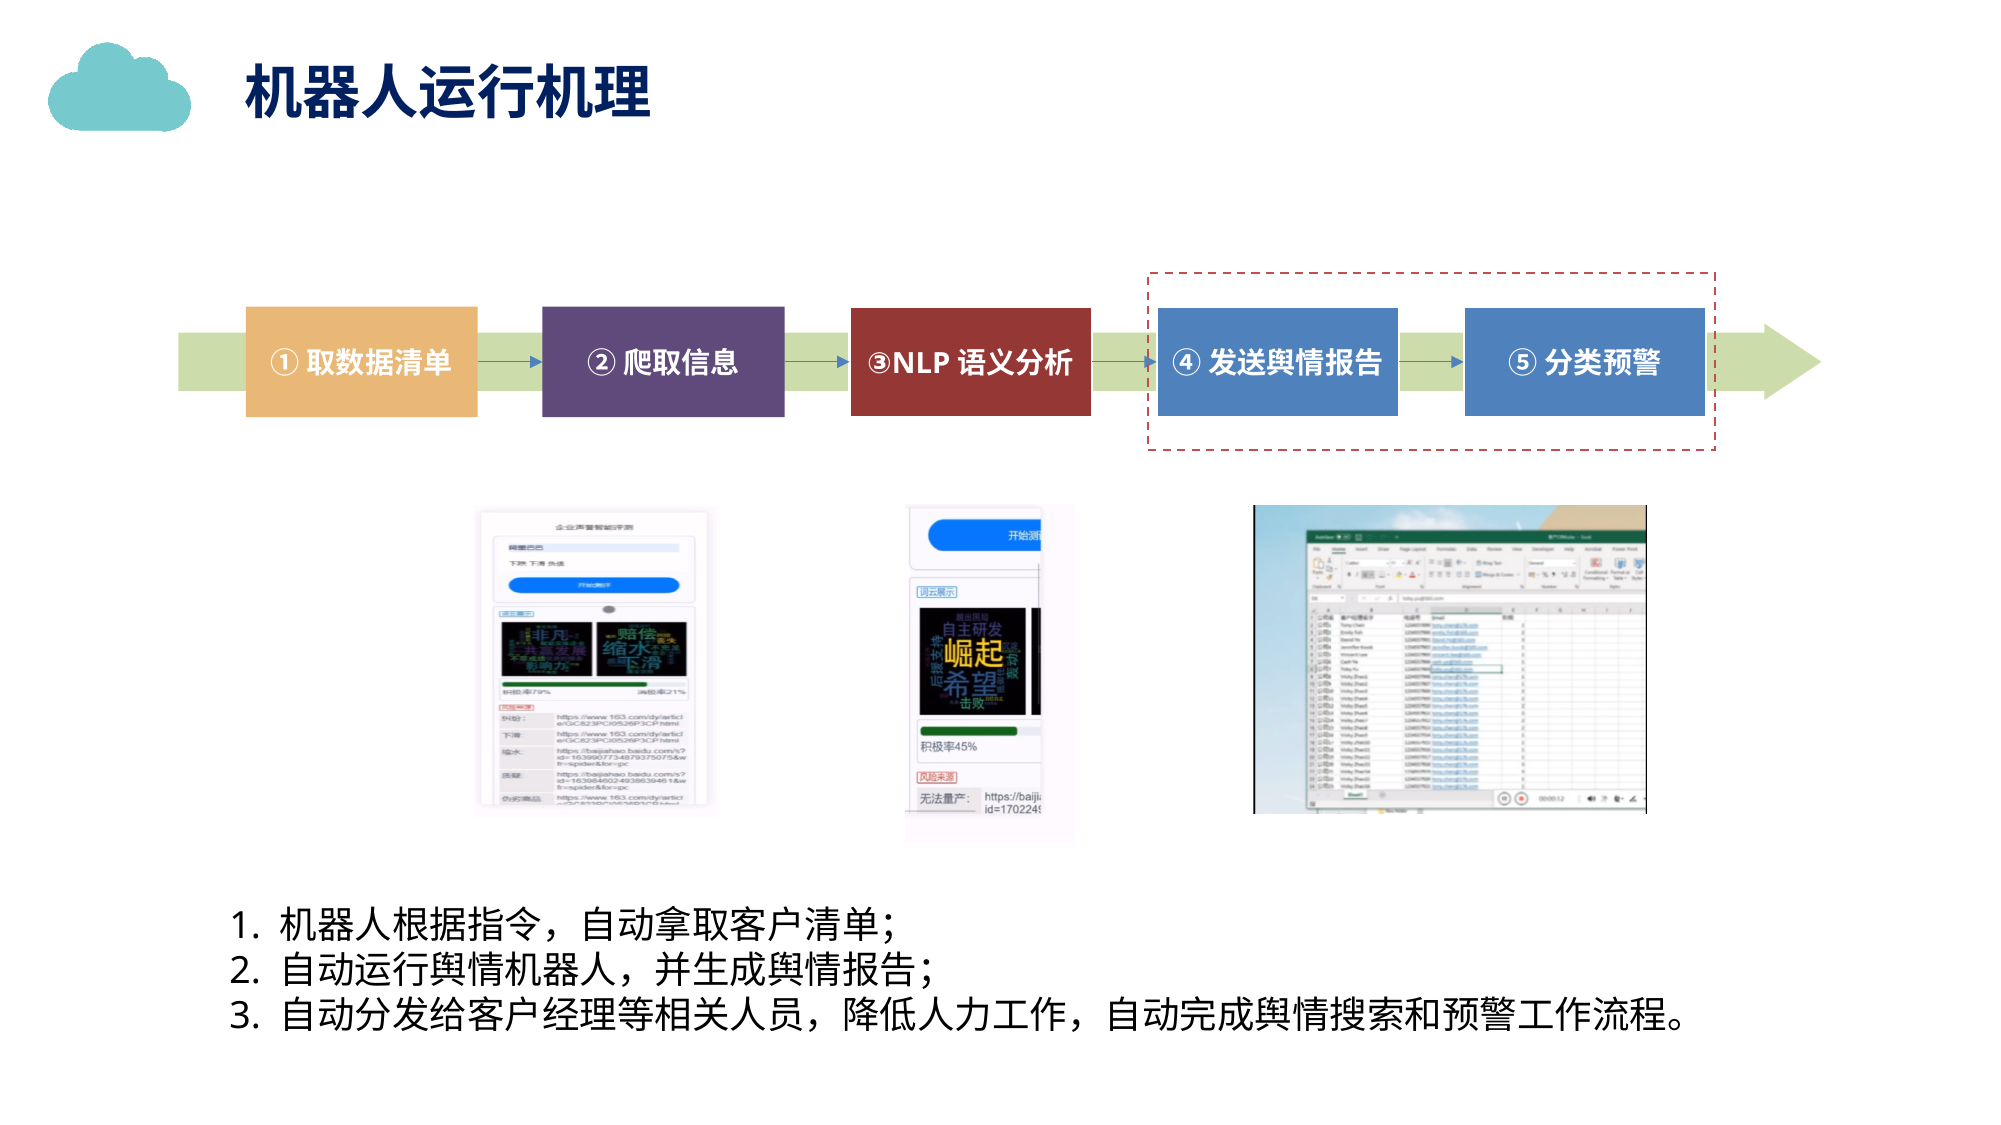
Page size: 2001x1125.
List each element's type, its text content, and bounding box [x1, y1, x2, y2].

text_box 1. 机器人根据指令，自动拿取客户清单； 2. 自动运行舆情机器人，并生成舆情报告； 3. 自动分发给客户经理等相关人员，降低人力工作，自动完成舆情搜索和预警工作流程。 [214, 893, 1777, 1044]
picture [474, 506, 717, 817]
picture [905, 504, 1075, 843]
picture [1253, 504, 1647, 814]
text_box [178, 332, 214, 391]
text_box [214, 35, 1746, 906]
picture [48, 18, 192, 162]
text_box [1746, 323, 1822, 400]
